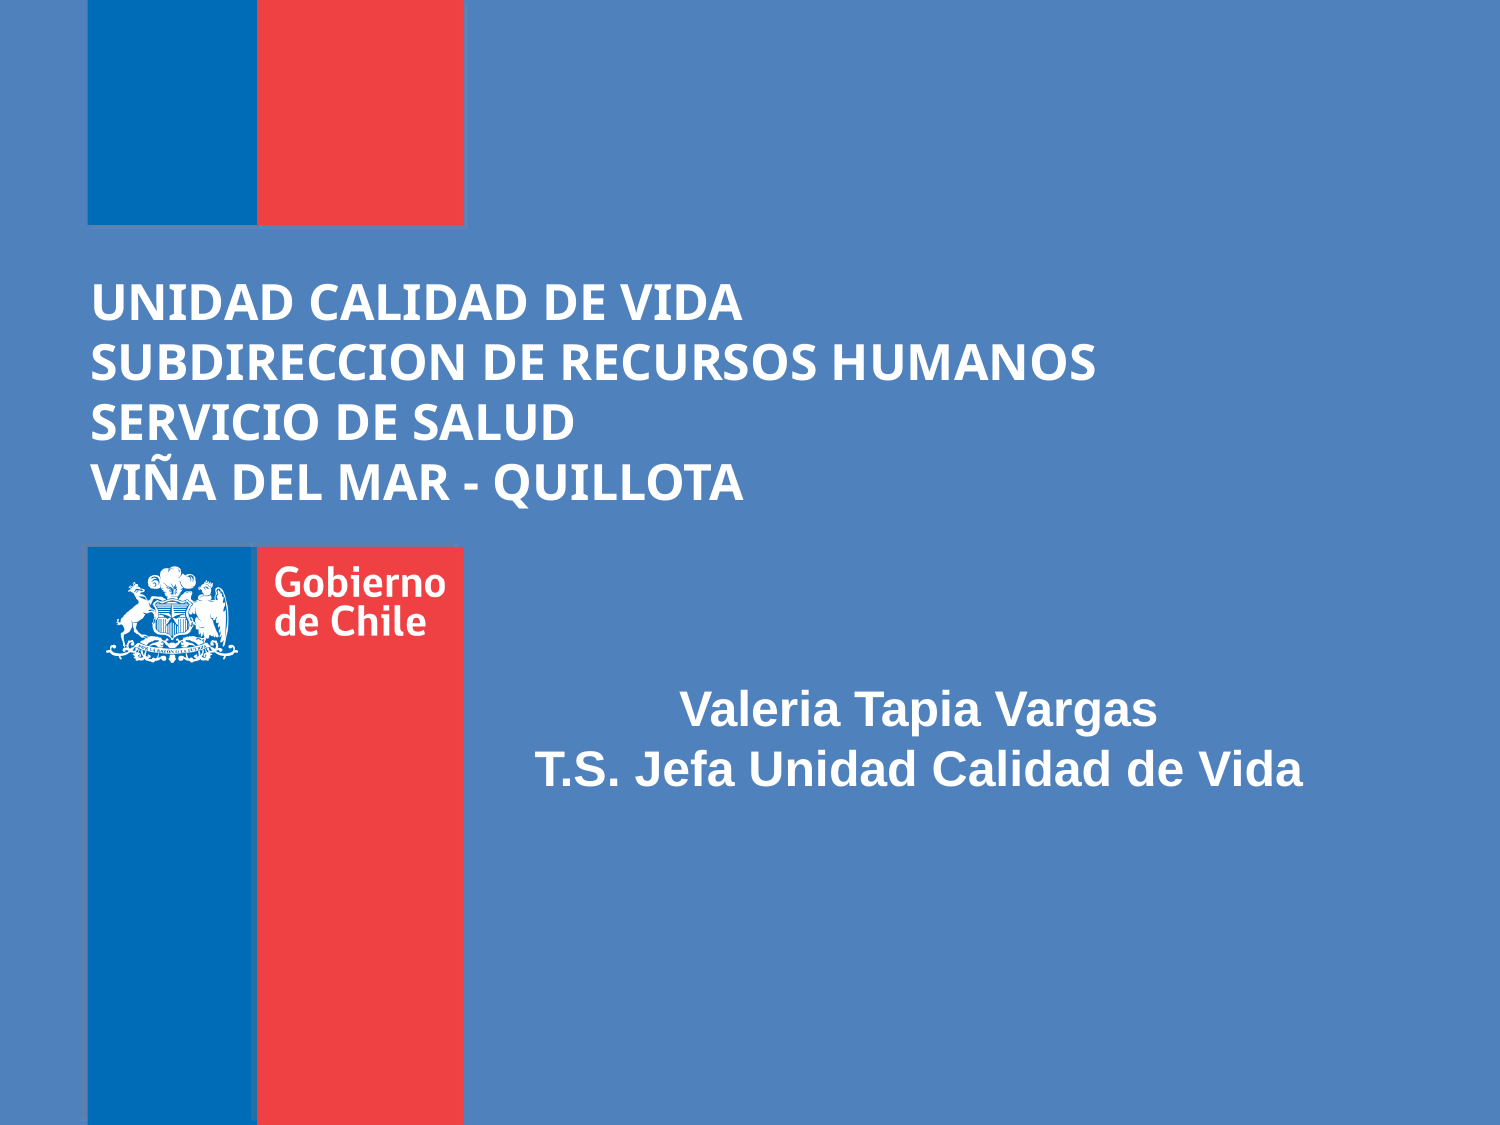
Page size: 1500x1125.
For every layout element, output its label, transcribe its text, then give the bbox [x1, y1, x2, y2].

picture [275, 566, 445, 636]
title UNIDAD CALIDAD DE VIDA SUBDIRECCION DE RECURSOS HUMANOS SERVICIO DE SALUD VIÑA DEL MAR - QUILLOTA [75, 262, 1350, 417]
text_box Valeria Tapia Vargas T.S. Jefa Unidad Calidad de Vida [492, 668, 1346, 864]
picture [106, 566, 238, 663]
